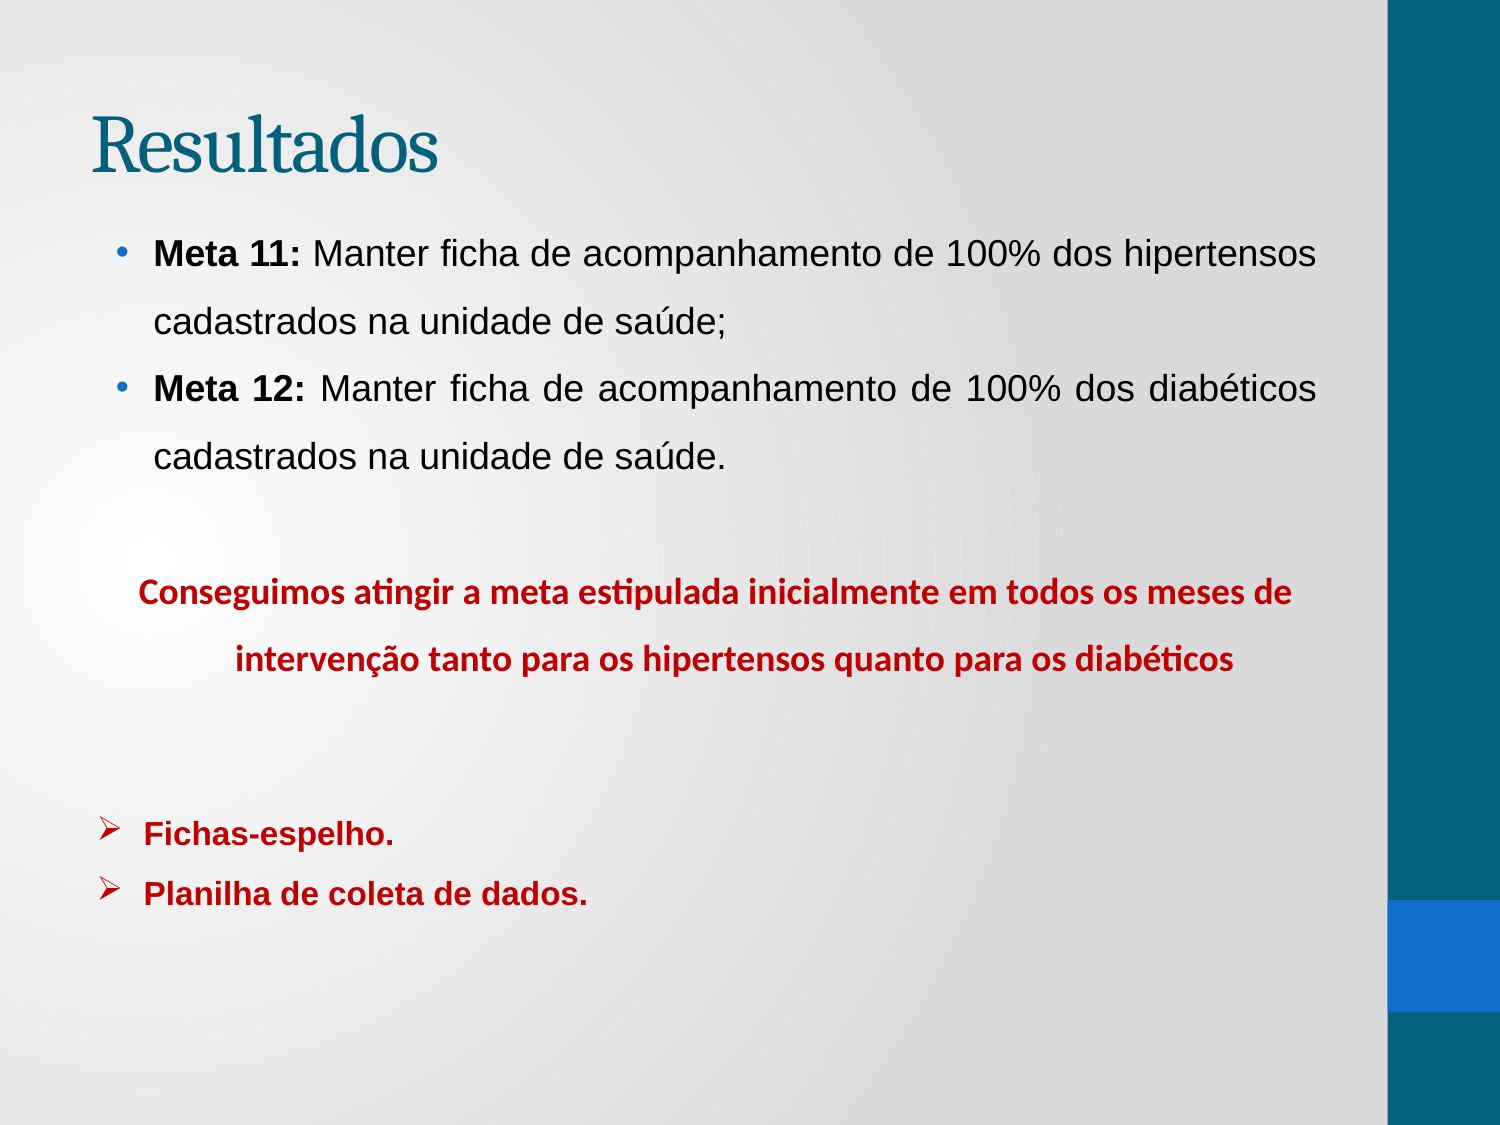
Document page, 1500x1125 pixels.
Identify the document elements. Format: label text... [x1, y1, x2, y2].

text_box Fichas-espelho. Planilha de coleta de dados. [82, 785, 739, 920]
list Meta 11: Manter ficha de acompanhamento de 100% dos hipertensos cadastrados na unidade de saúde; Meta 12: Manter ficha de acompanhamento de 100% dos diabéticos cadastrados na unidade de saúde. Conseguimos atingir a meta estipulada inicialmente em todos os meses de intervenção tanto para os hipertensos quanto para os diabéticos [82, 199, 1332, 987]
title Resultados [75, 45, 1325, 233]
